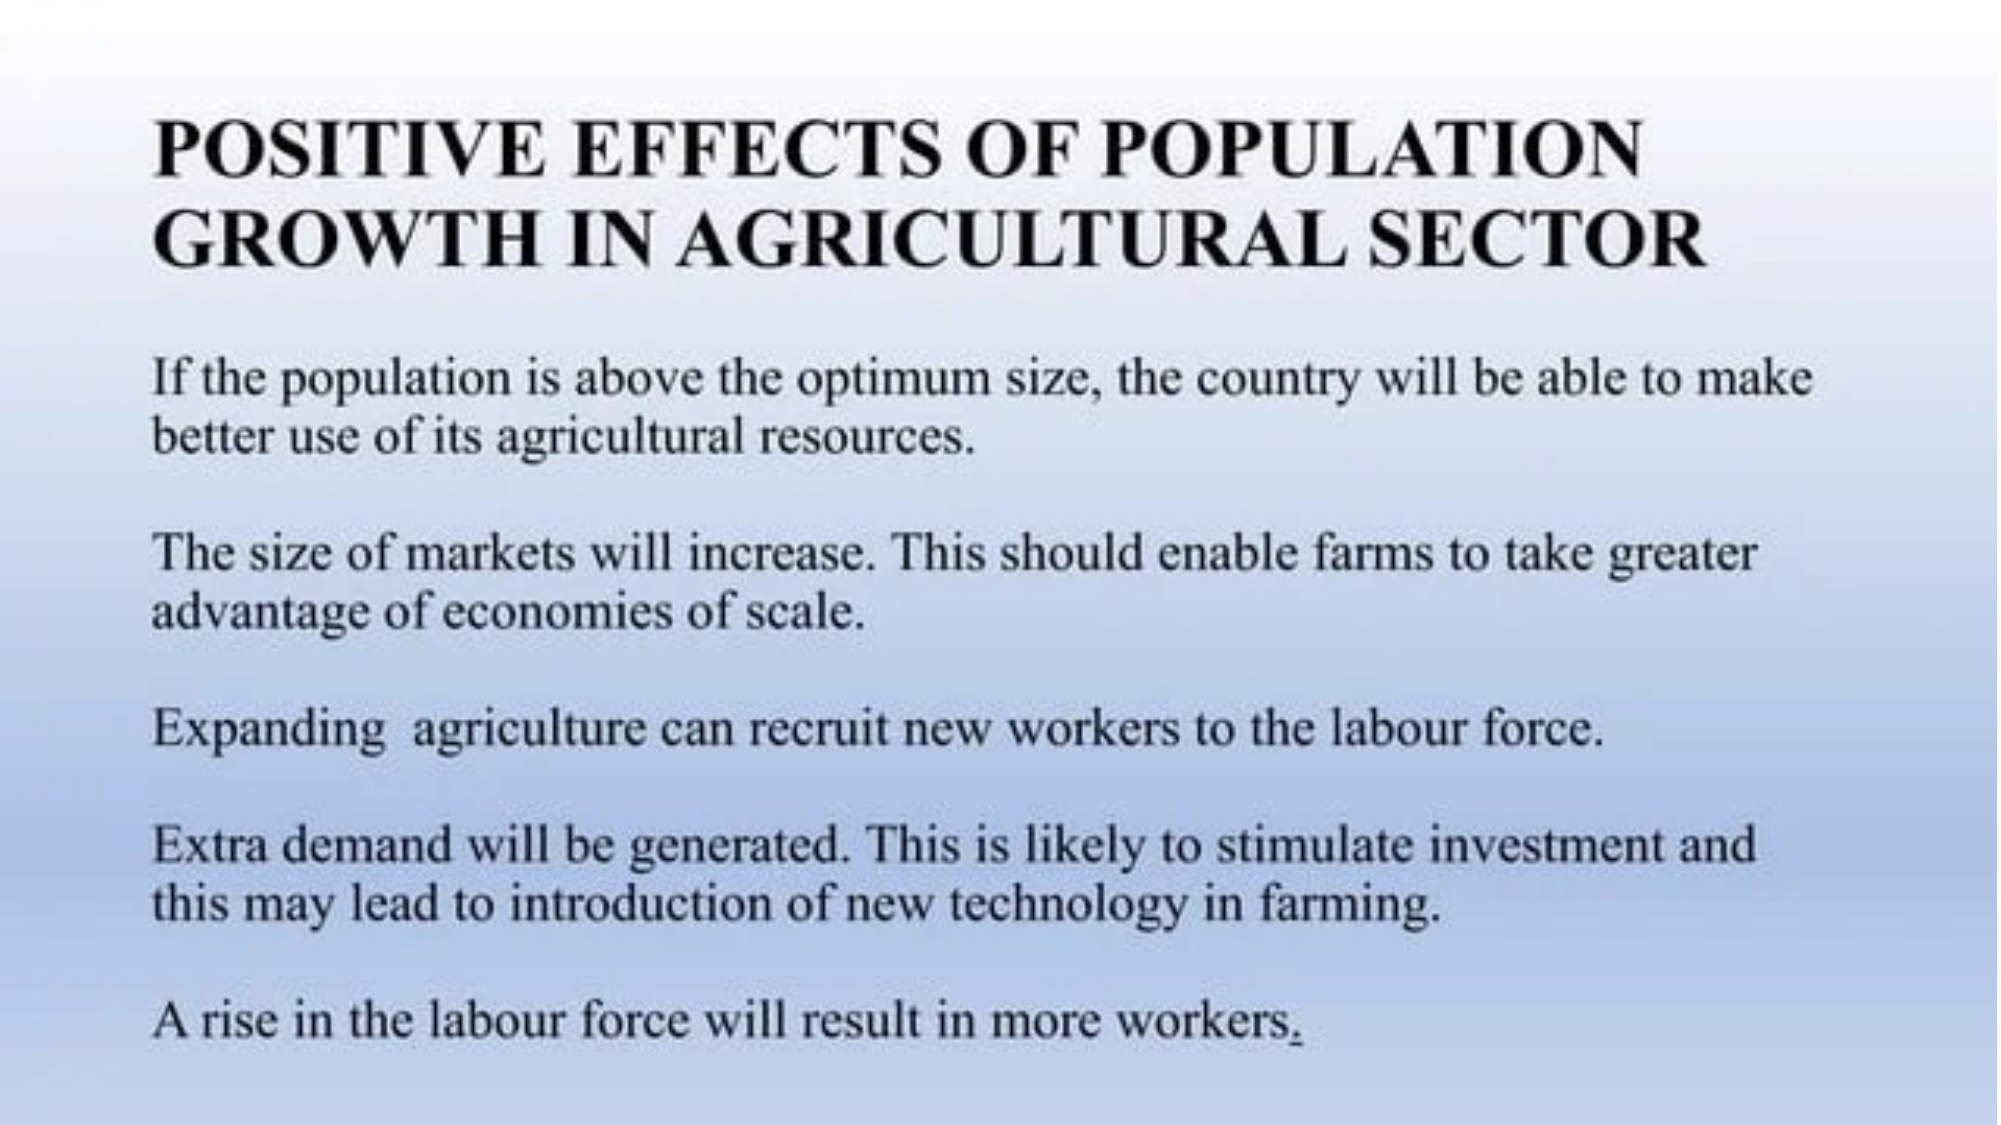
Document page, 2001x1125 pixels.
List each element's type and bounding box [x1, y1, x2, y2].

list [0, 0, 1997, 1125]
